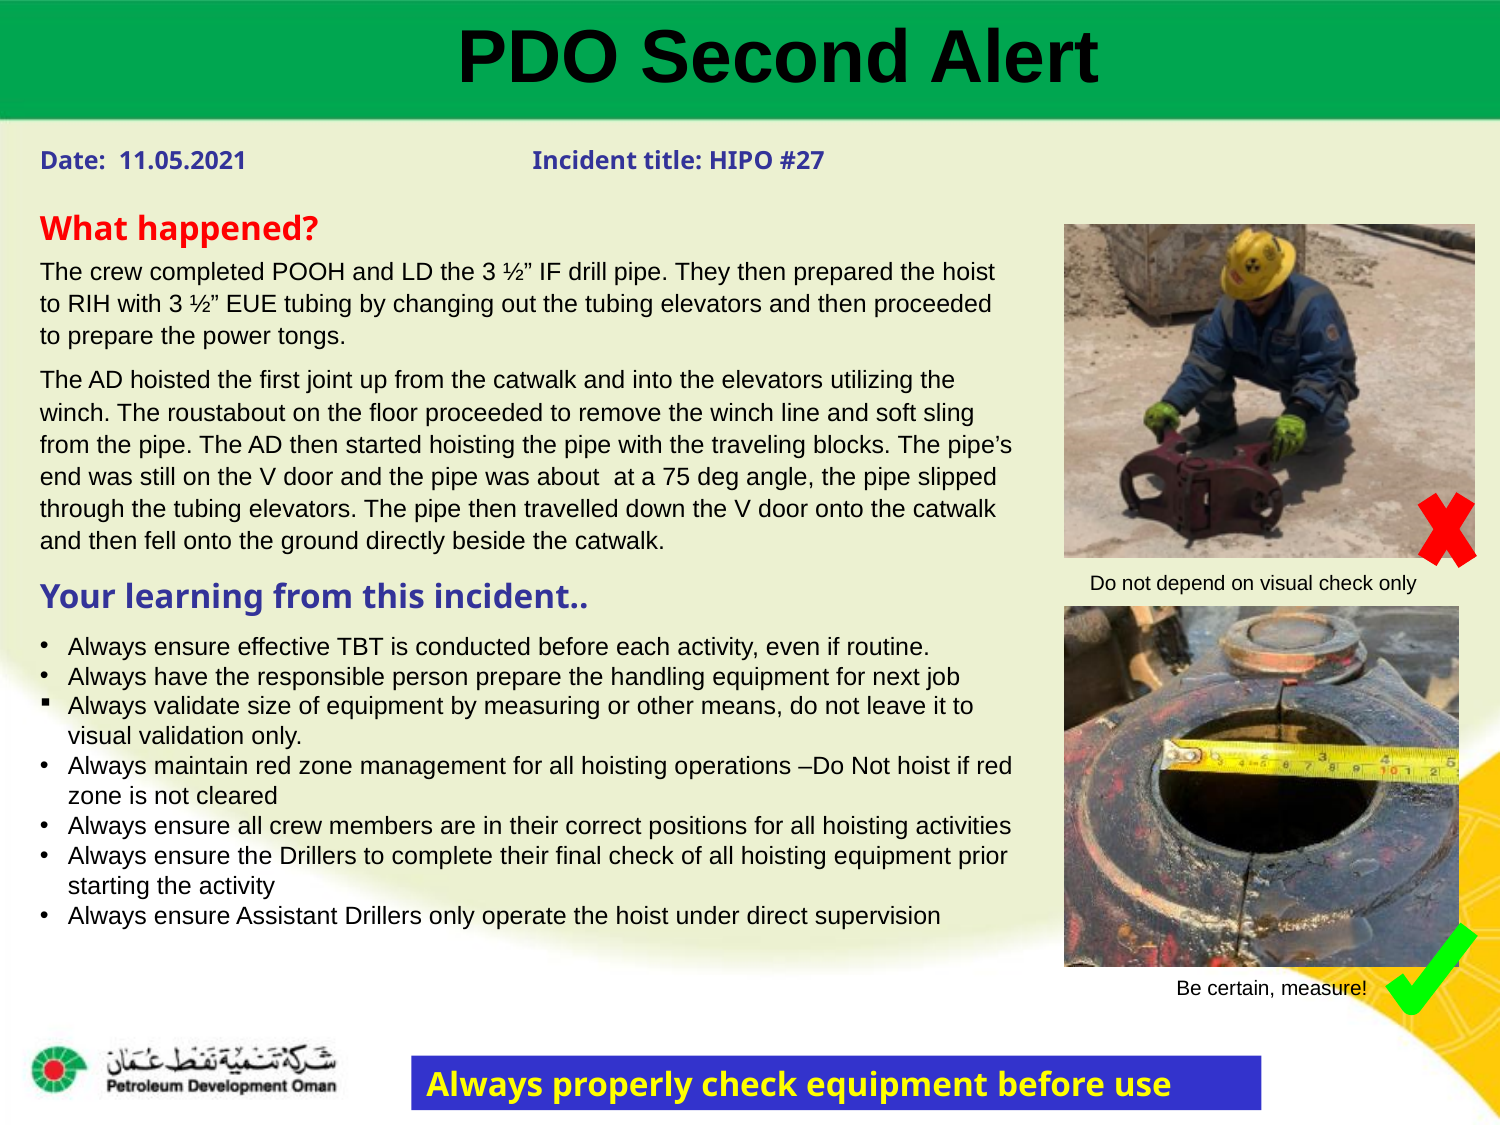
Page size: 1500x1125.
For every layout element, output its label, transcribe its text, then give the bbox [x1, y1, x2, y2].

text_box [1426, 497, 1468, 563]
picture [0, 0, 1500, 1125]
text_box Do not depend on visual check only [1074, 561, 1500, 602]
text_box Date: 11.05.2021 Incident title: HIPO #27 What happened? The crew completed POOH and LD the 3 ½” IF drill pipe. They then prepared the hoist to RIH with 3 ½” EUE tubing by changing out the tubing elevators and then proceeded to prepare the power tongs. The AD hoisted the first joint up from the catwalk and into the elevators utilizing the winch. The roustabout on the floor proceeded to remove the winch line and soft sling from the pipe. The AD then started hoisting the pipe with the traveling blocks. The pipe’s end was still on the V door and the pipe was about at a 75 deg angle, the pipe slipped through the tubing elevators. The pipe then travelled down the V door onto the catwalk and then fell onto the ground directly beside the catwalk. Your learning from this incident.. Always ensure effective TBT is conducted before each activity, even if routine. Always have the responsible person prepare the handling equipment for next job Always validate size of equipment by measuring or other means, do not leave it to visual validation only. Always maintain red zone management for all hoisting operations –Do Not hoist if red zone is not cleared Always ensure all crew members are in their correct positions for all hoisting activities Always ensure the Drillers to complete their final check of all hoisting equipment prior starting the activity Always ensure Assistant Drillers only operate the hoist under direct supervision [24, 137, 1033, 990]
text_box PDO Second Alert [200, 0, 1358, 105]
text_box [1463, 929, 1470, 938]
text_box Always properly check equipment before use [411, 1055, 1262, 1111]
